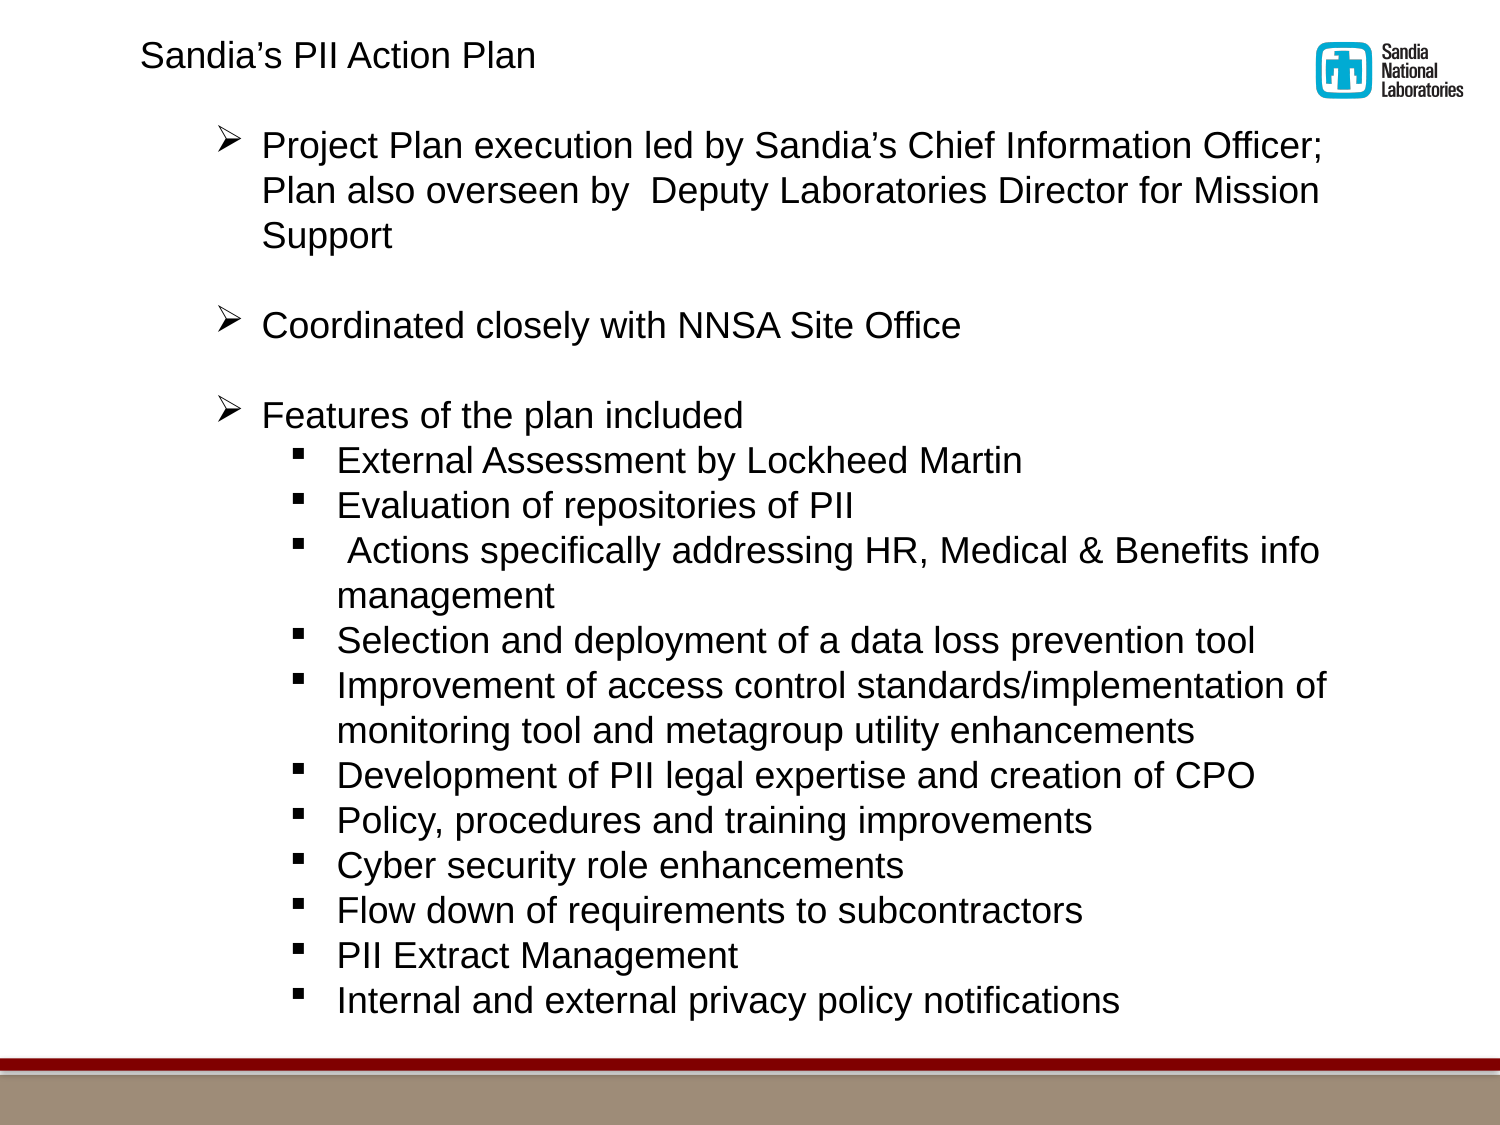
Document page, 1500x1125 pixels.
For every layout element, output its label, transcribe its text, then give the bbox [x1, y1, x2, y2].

text_box Sandia’s PII Action Plan Project Plan execution led by Sandia’s Chief Information Officer; Plan also overseen by Deputy Laboratories Director for Mission Support Coordinated closely with NNSA Site Office Features of the plan included External Assessment by Lockheed Martin Evaluation of repositories of PII Actions specifically addressing HR, Medical & Benefits info management Selection and deployment of a data loss prevention tool Improvement of access control standards/implementation of monitoring tool and metagroup utility enhancements Development of PII legal expertise and creation of CPO Policy, procedures and training improvements Cyber security role enhancements Flow down of requirements to subcontractors PII Extract Management Internal and external privacy policy notifications [124, 23, 1388, 1074]
picture [1388, 37, 1467, 105]
